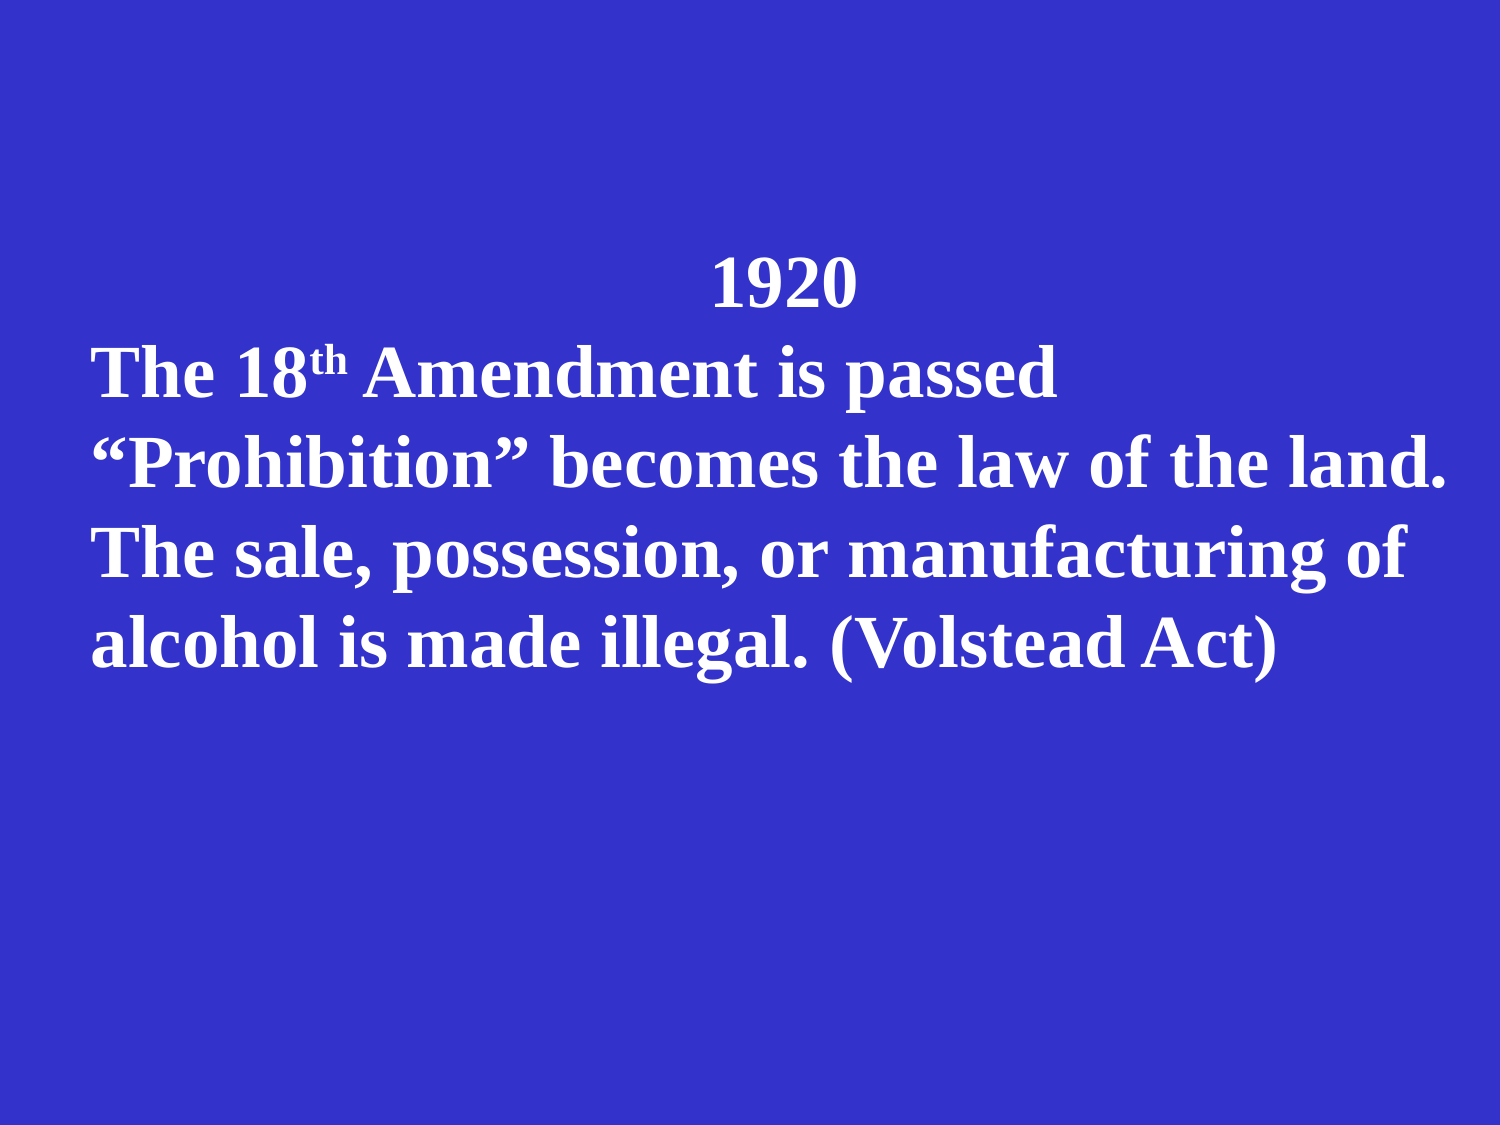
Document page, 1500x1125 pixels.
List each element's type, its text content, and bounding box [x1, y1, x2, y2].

text_box 1920 The 18th Amendment is passed “Prohibition” becomes the law of the land. The sale, possession, or manufacturing of alcohol is made illegal. (Volstead Act) [75, 224, 1465, 690]
